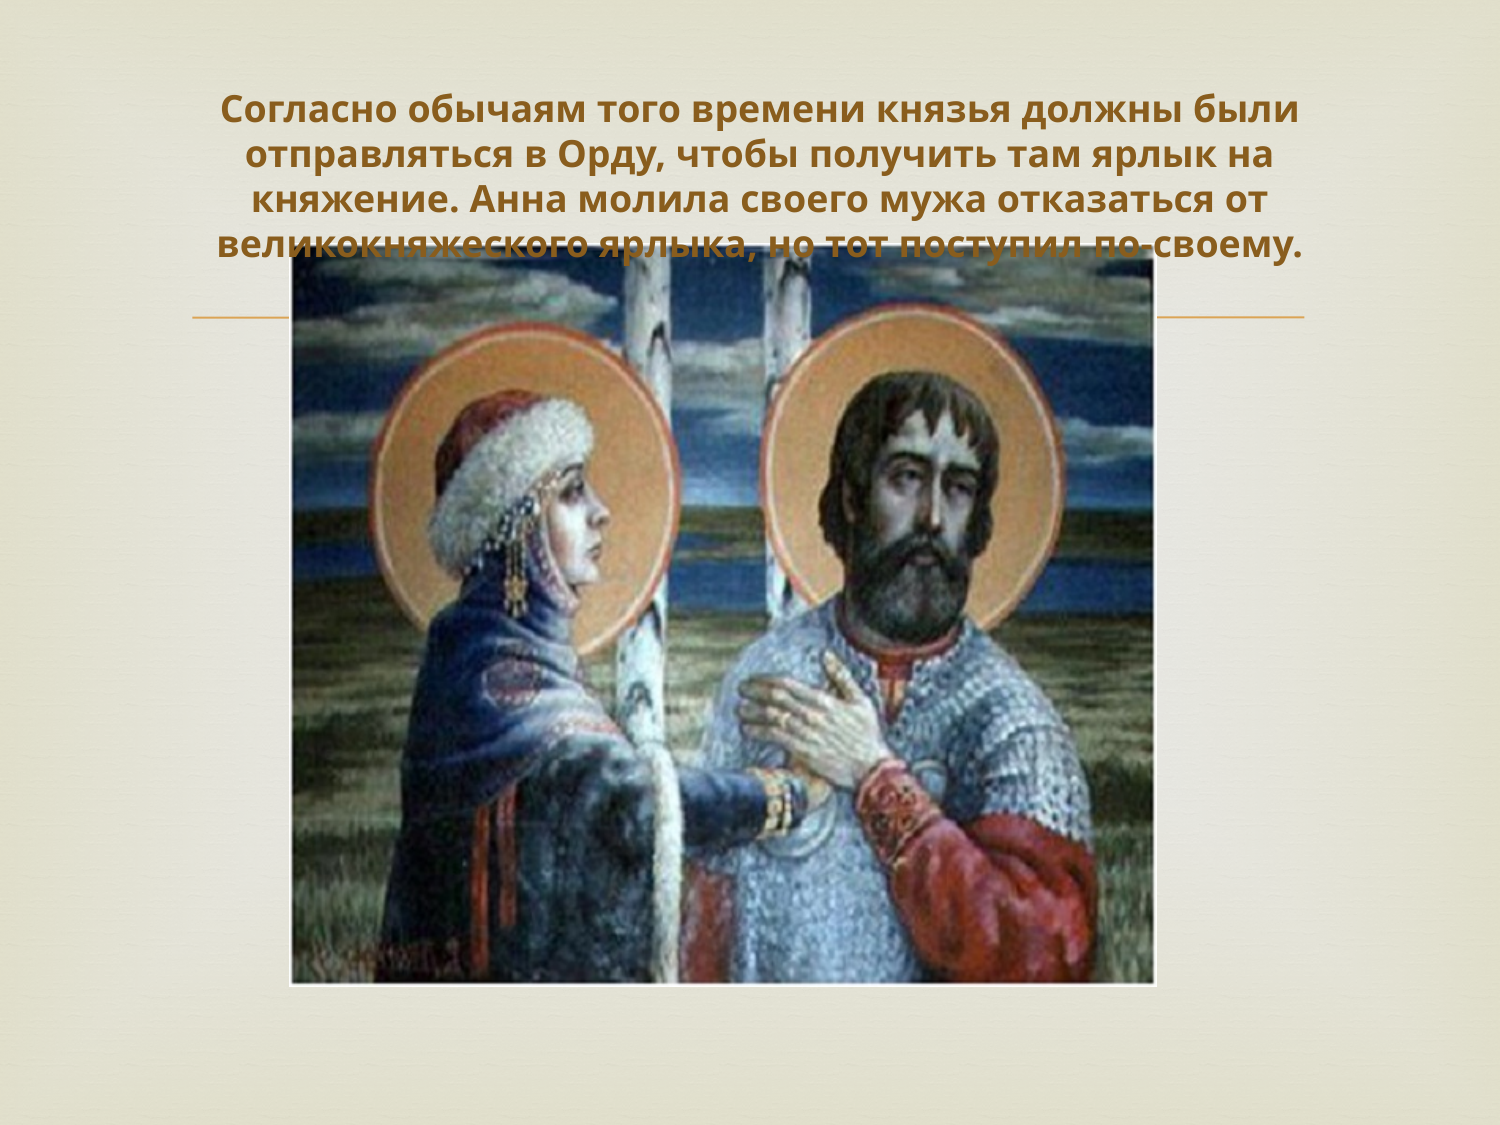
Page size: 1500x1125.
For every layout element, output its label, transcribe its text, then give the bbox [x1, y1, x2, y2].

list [288, 243, 1158, 987]
title Согласно обычаям того времени князья должны были отправляться в Орду, чтобы получить там ярлык на княжение. Анна молила своего мужа отказаться от великокняжеского ярлыка, но тот поступил по-своему. [123, 66, 1397, 240]
